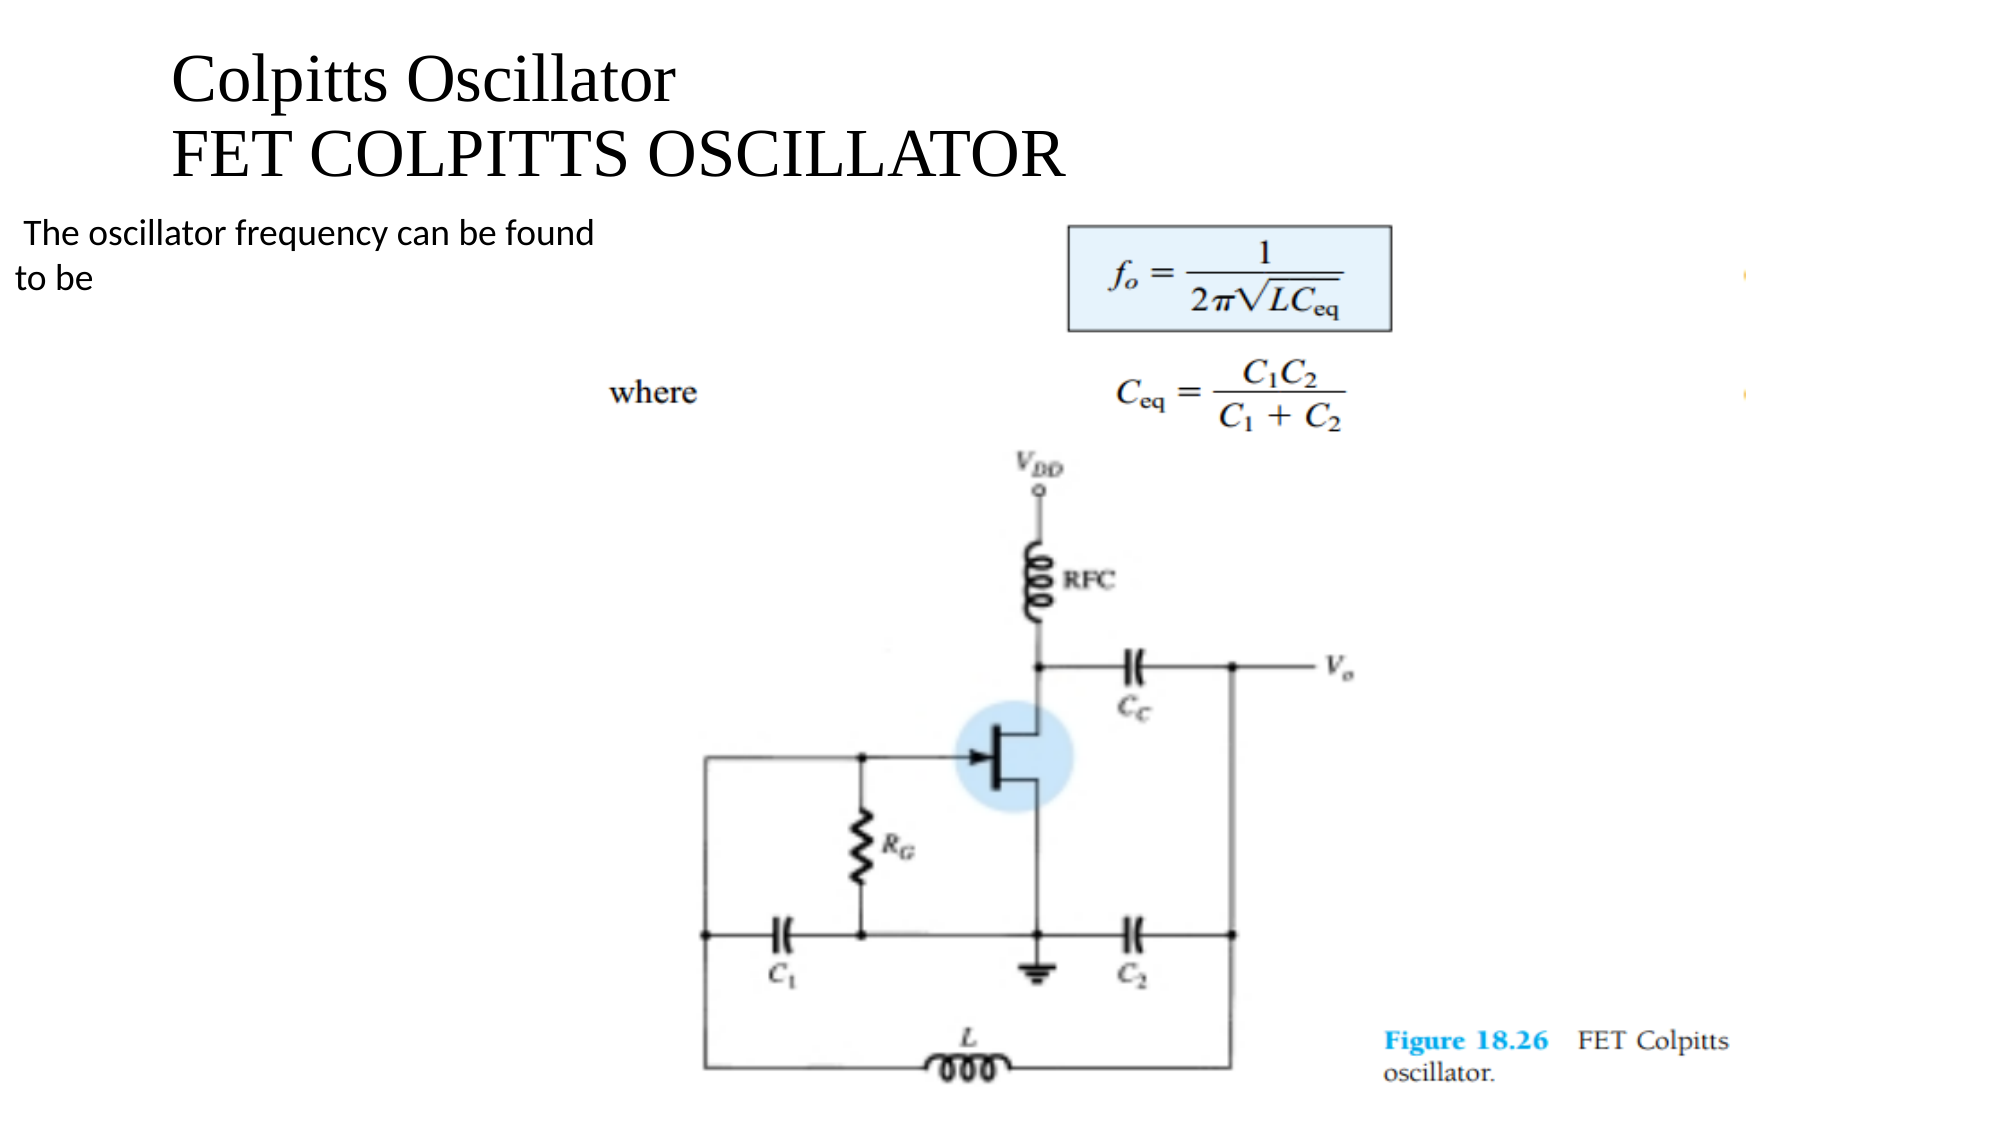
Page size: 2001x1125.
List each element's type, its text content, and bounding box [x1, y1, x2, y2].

title Colpitts Oscillator FET COLPITTS OSCILLATOR [156, 8, 1882, 226]
text_box The oscillator frequency can be found to be [0, 200, 604, 306]
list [604, 200, 1746, 1108]
